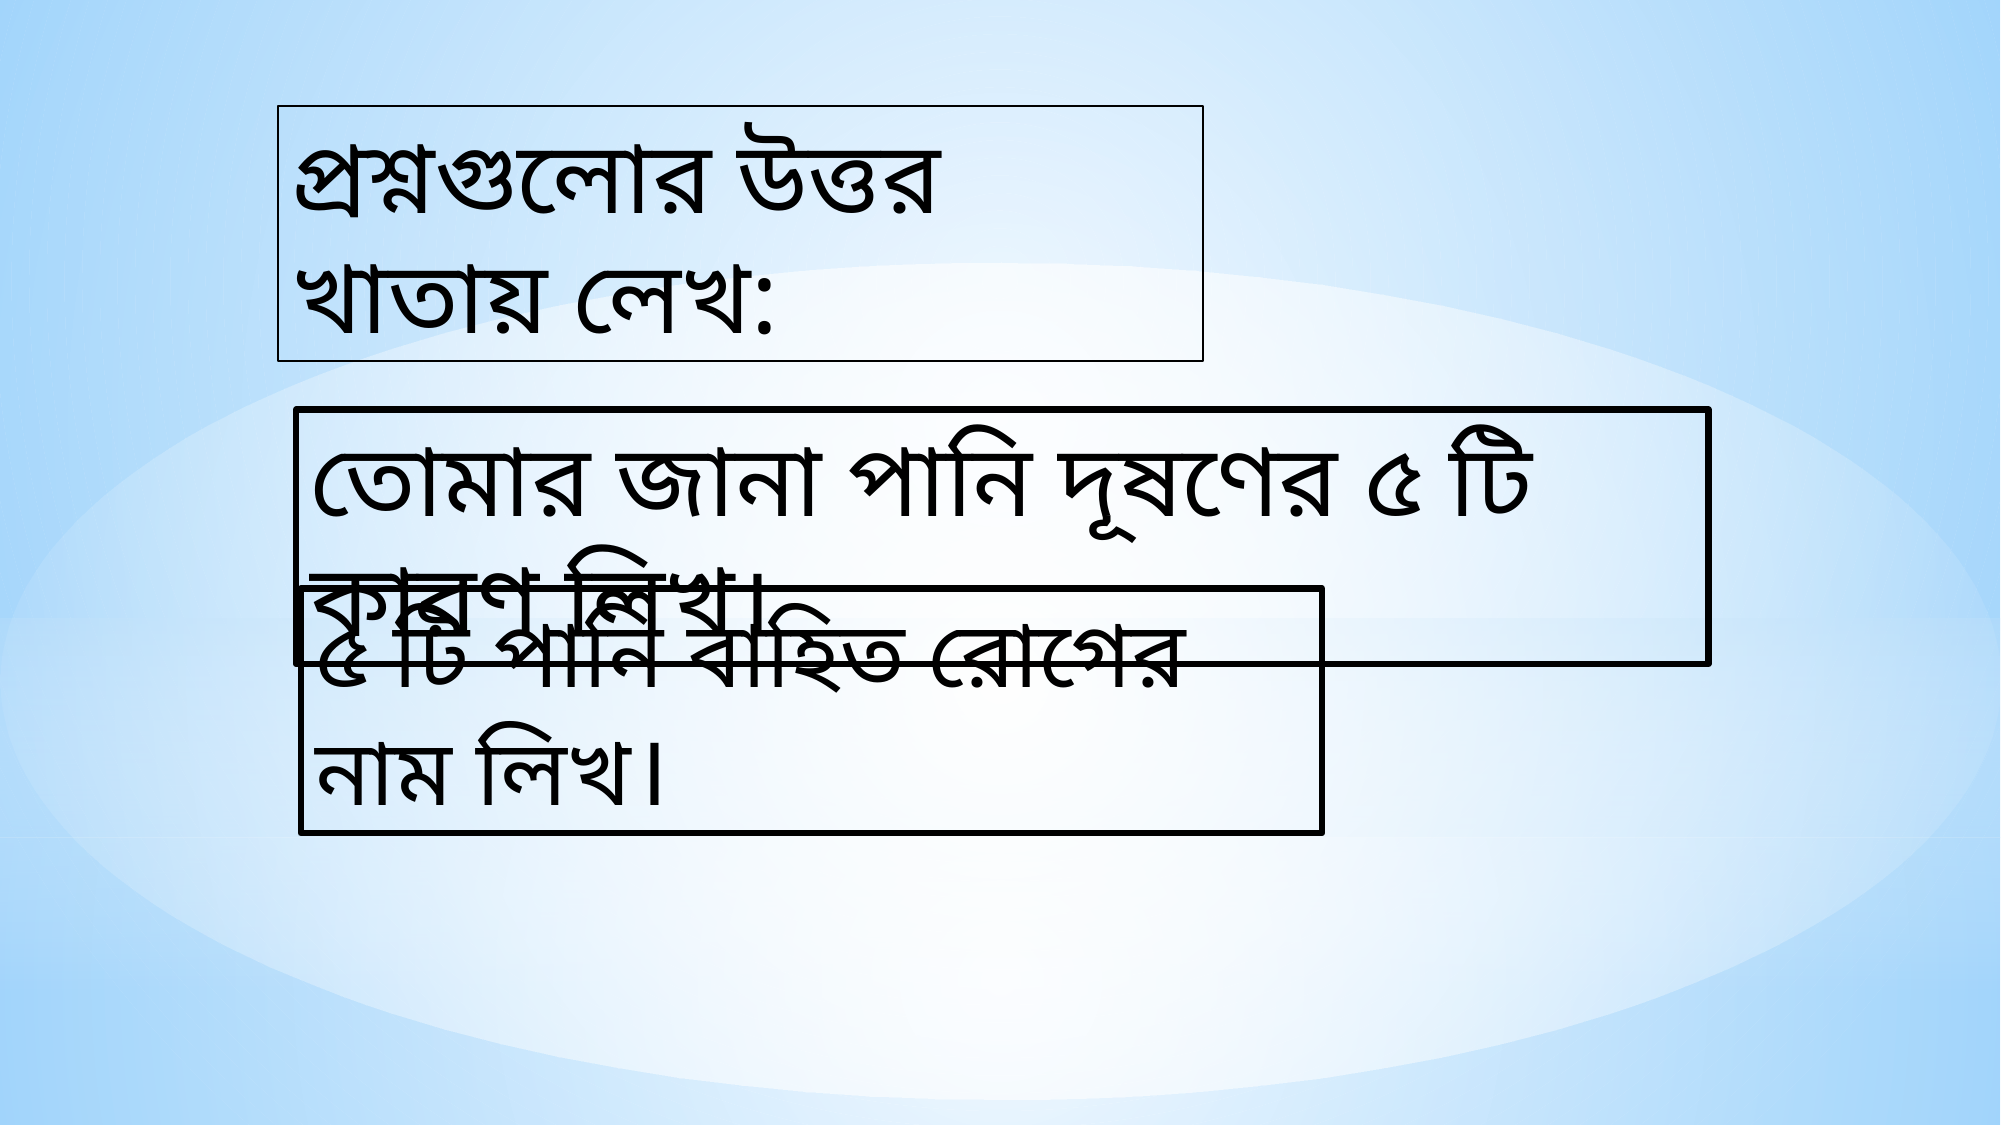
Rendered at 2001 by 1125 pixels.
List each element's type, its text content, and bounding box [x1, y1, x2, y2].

text_box তোমার জানা পানি দূষণের ৫ টি কারণ লিখ। [296, 409, 1709, 665]
text_box ৫ টি পানি বাহিত রোগের নাম লিখ। [300, 588, 1323, 834]
text_box প্রশ্নগুলোর উত্তর খাতায় লেখ: [277, 106, 1203, 361]
